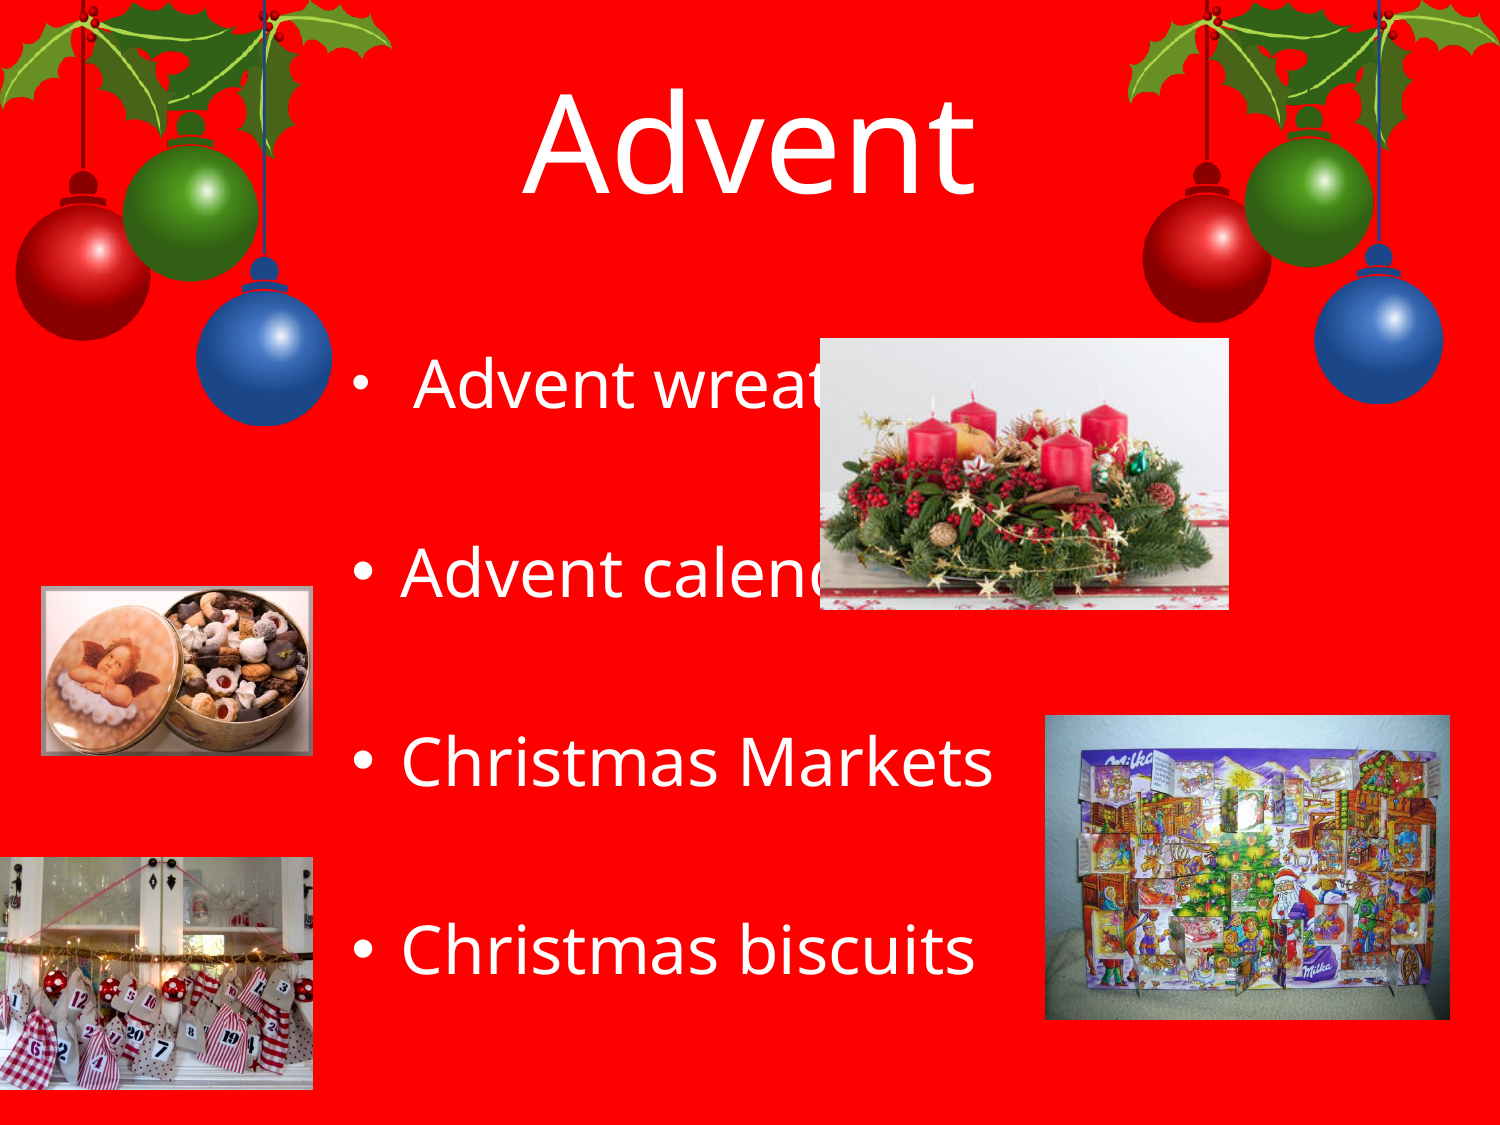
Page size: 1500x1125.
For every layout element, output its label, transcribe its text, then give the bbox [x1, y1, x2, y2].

list Advent wreath Advent calendar Christmas Markets Christmas biscuits [336, 255, 1213, 998]
title Advent [397, 45, 1123, 233]
picture [40, 585, 314, 756]
picture [1045, 715, 1451, 1020]
picture [0, 0, 393, 427]
picture [820, 0, 1500, 610]
picture [0, 857, 313, 1090]
